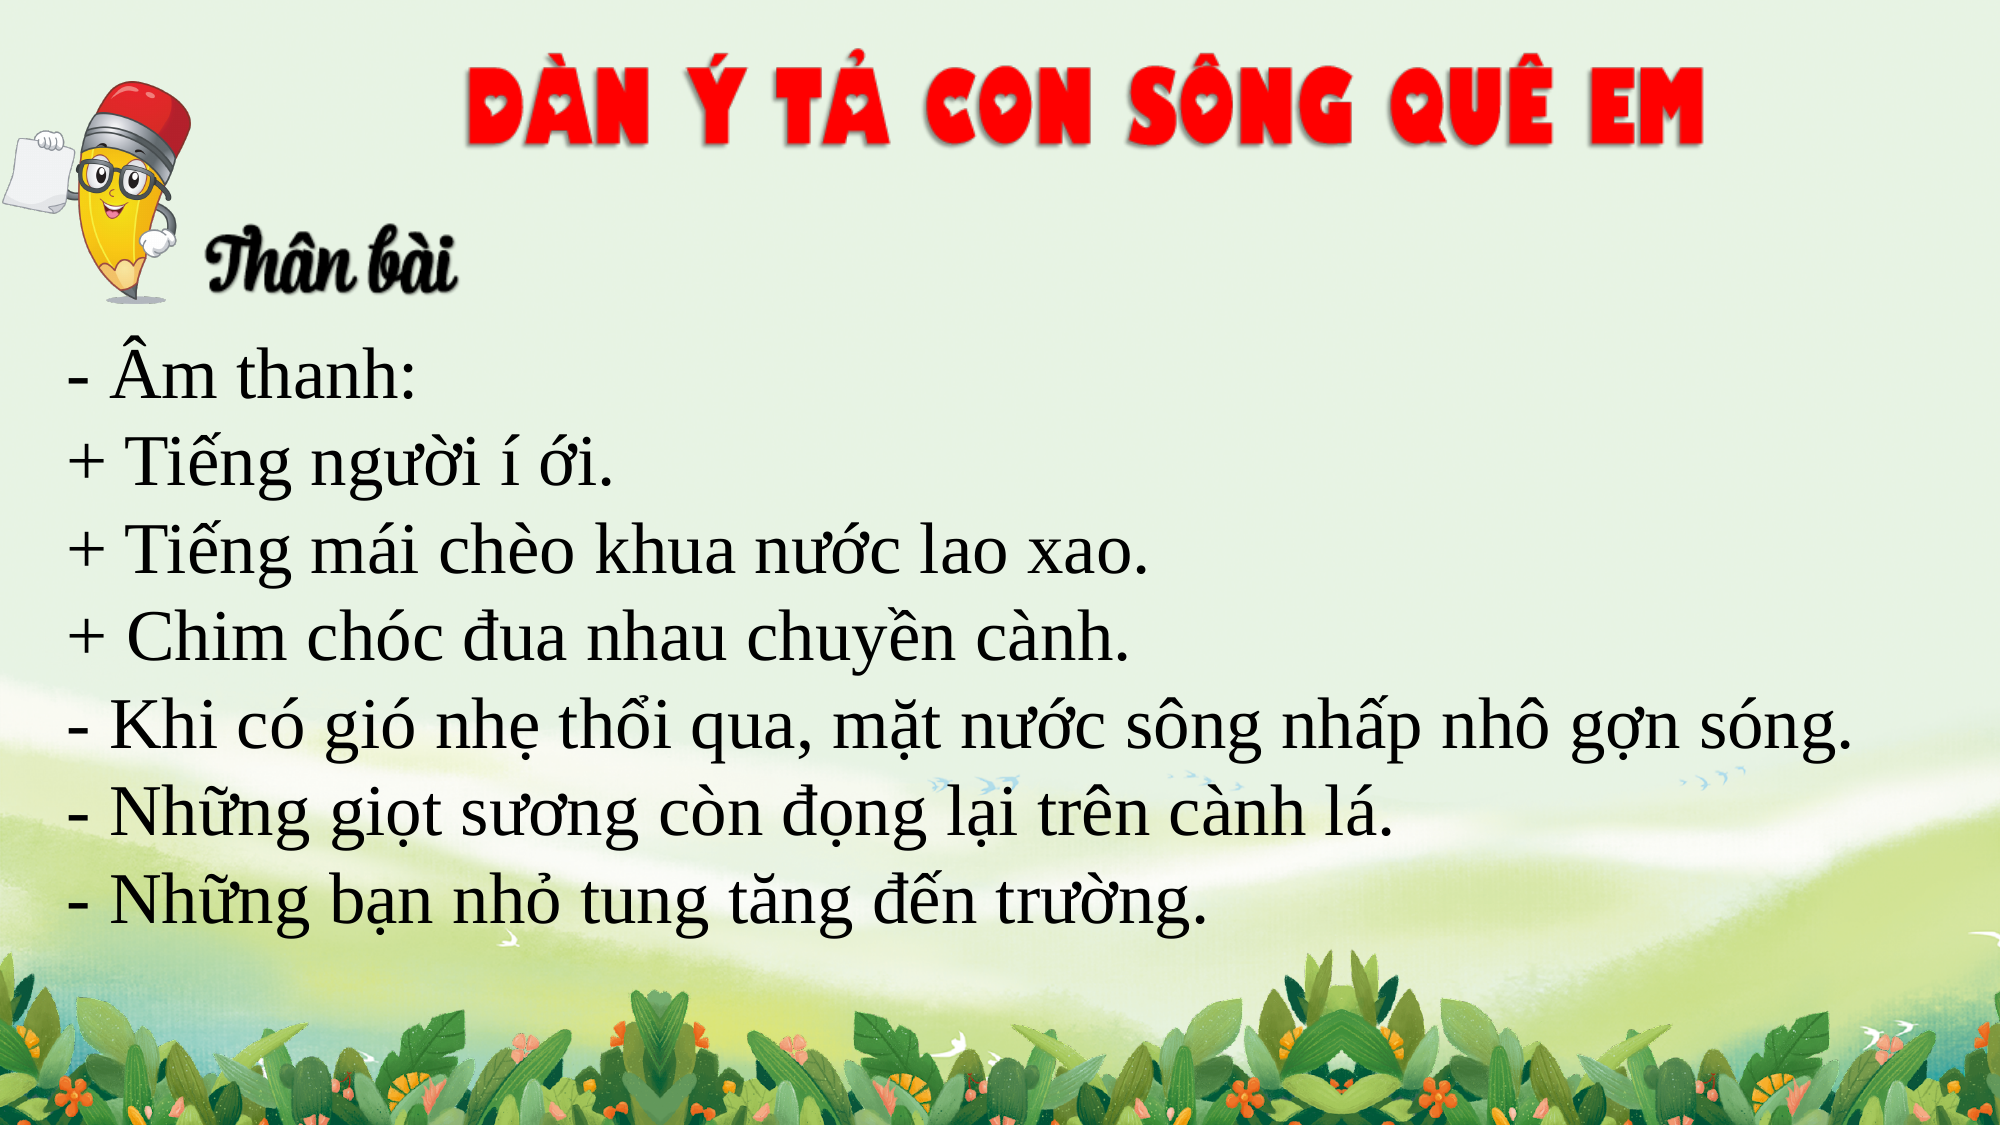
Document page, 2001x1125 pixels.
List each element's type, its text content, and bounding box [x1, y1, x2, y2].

picture [0, 0, 2000, 1125]
text_box - Âm thanh: + Tiếng người í ới. + Tiếng mái chèo khua nước lao xao. + Chim chóc đua nhau chuyền cành. - Khi có gió nhẹ thổi qua, mặt nước sông nhấp nhô gợn sóng. - Những giọt sương còn đọng lại trên cành lá. - Những bạn nhỏ tung tăng đến trường. [51, 317, 2000, 946]
